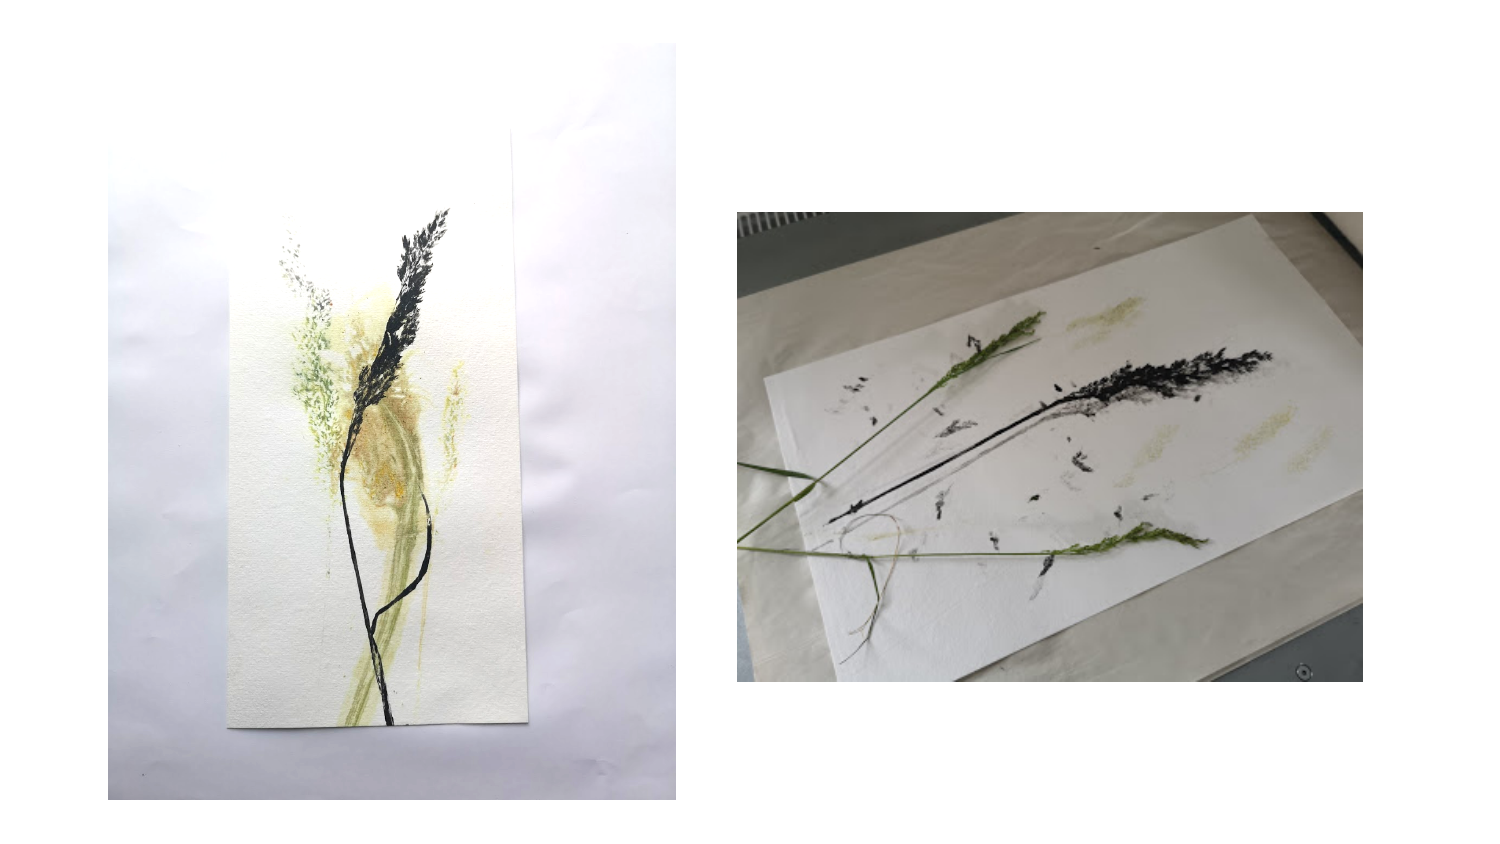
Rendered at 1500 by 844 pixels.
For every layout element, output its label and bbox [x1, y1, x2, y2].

picture [736, 212, 1363, 682]
picture [108, 43, 677, 800]
